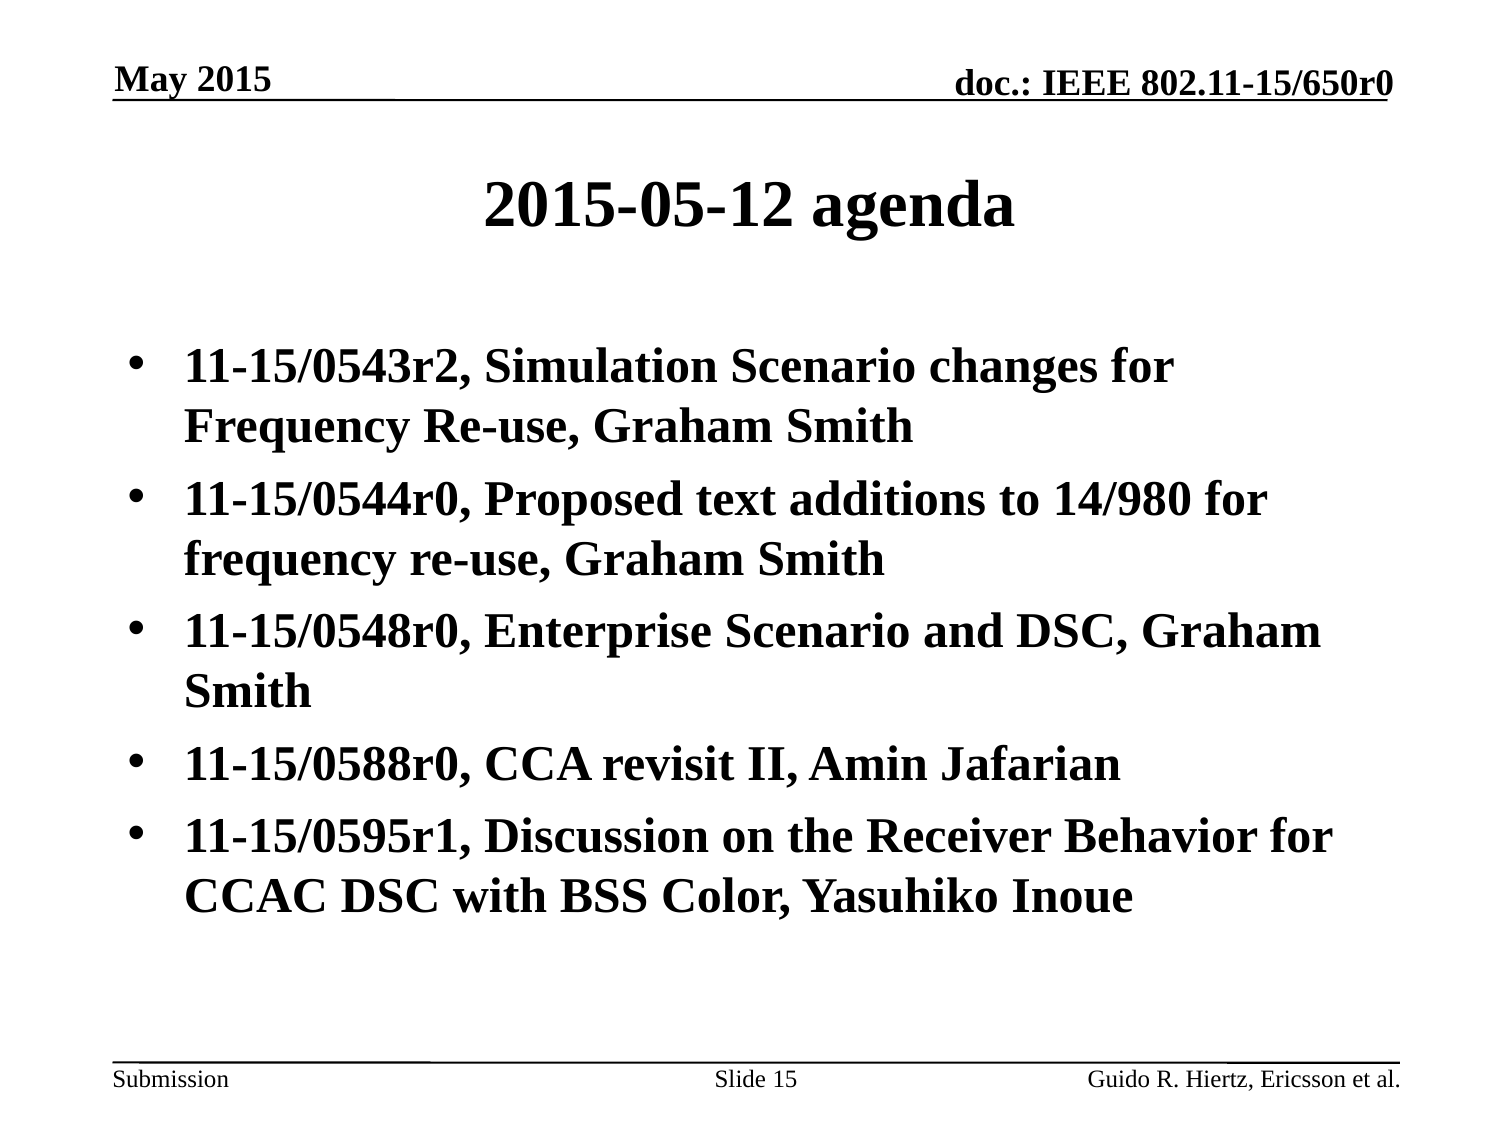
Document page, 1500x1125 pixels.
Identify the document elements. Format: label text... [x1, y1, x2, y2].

slide_number Slide 15 [712, 1061, 800, 1123]
title 2015-05-12 agenda [112, 112, 1388, 288]
list 11-15/0543r2, Simulation Scenario changes for Frequency Re-use, Graham Smith 11-15/0544r0, Proposed text additions to 14/980 for frequency re-use, Graham Smith 11-15/0548r0, Enterprise Scenario and DSC, Graham Smith 11-15/0588r0, CCA revisit II, Amin Jafarian 11-15/0595r1, Discussion on the Receiver Behavior for CCAC DSC with BSS Color, Yasuhiko Inoue [112, 324, 1388, 1000]
footer Guido R. Hiertz, Ericsson et al. [878, 1061, 1402, 1093]
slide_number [114, 54, 540, 100]
